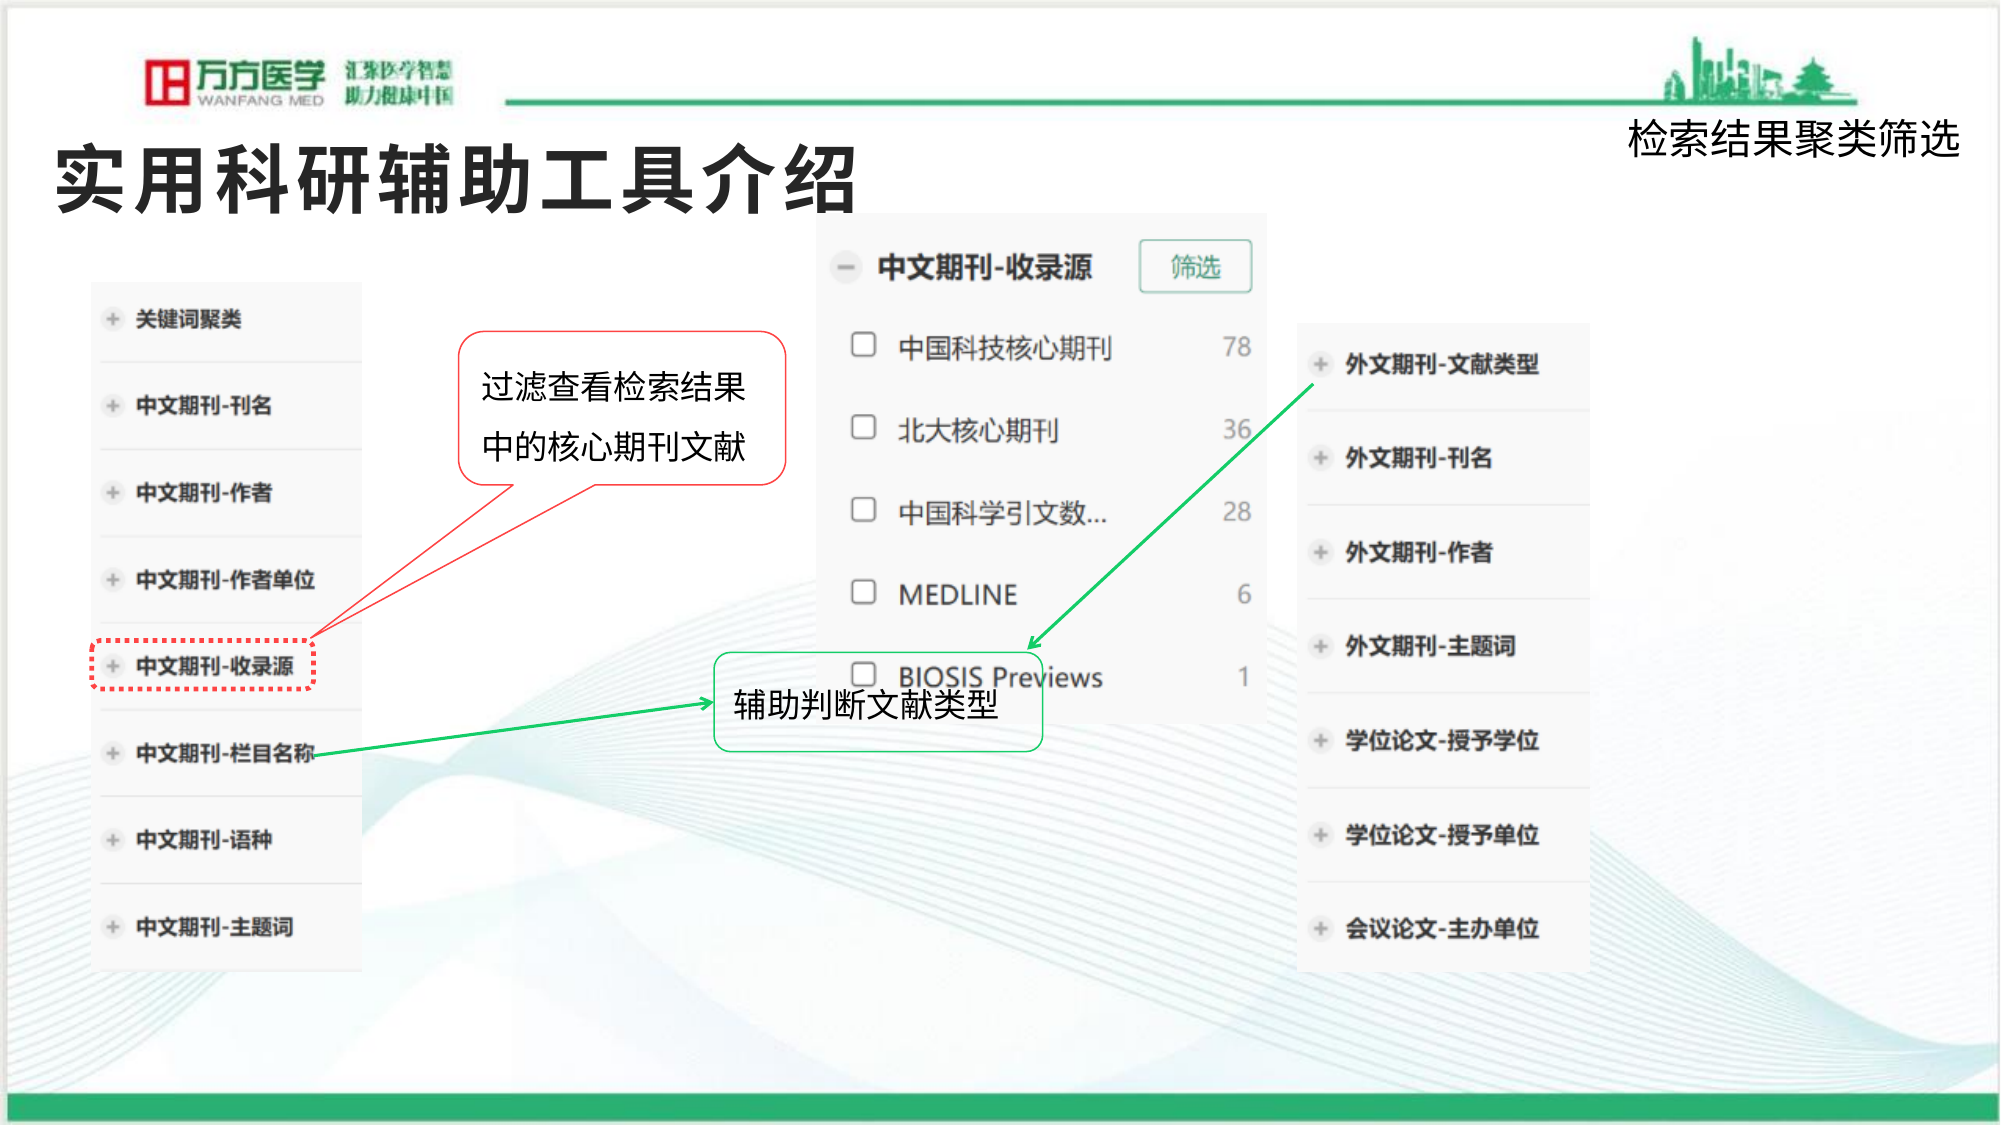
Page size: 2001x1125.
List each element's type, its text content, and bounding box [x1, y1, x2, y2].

text_box 检索结果聚类筛选 [1658, 105, 1930, 177]
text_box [313, 702, 715, 756]
text_box 辅助判断文献类型 [714, 652, 1043, 752]
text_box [1027, 383, 1314, 650]
title 实用科研辅助工具介绍 [37, 119, 1838, 236]
picture [0, 0, 2001, 1125]
text_box 过滤查看检索结果中的核心期刊文献 [362, 331, 786, 611]
